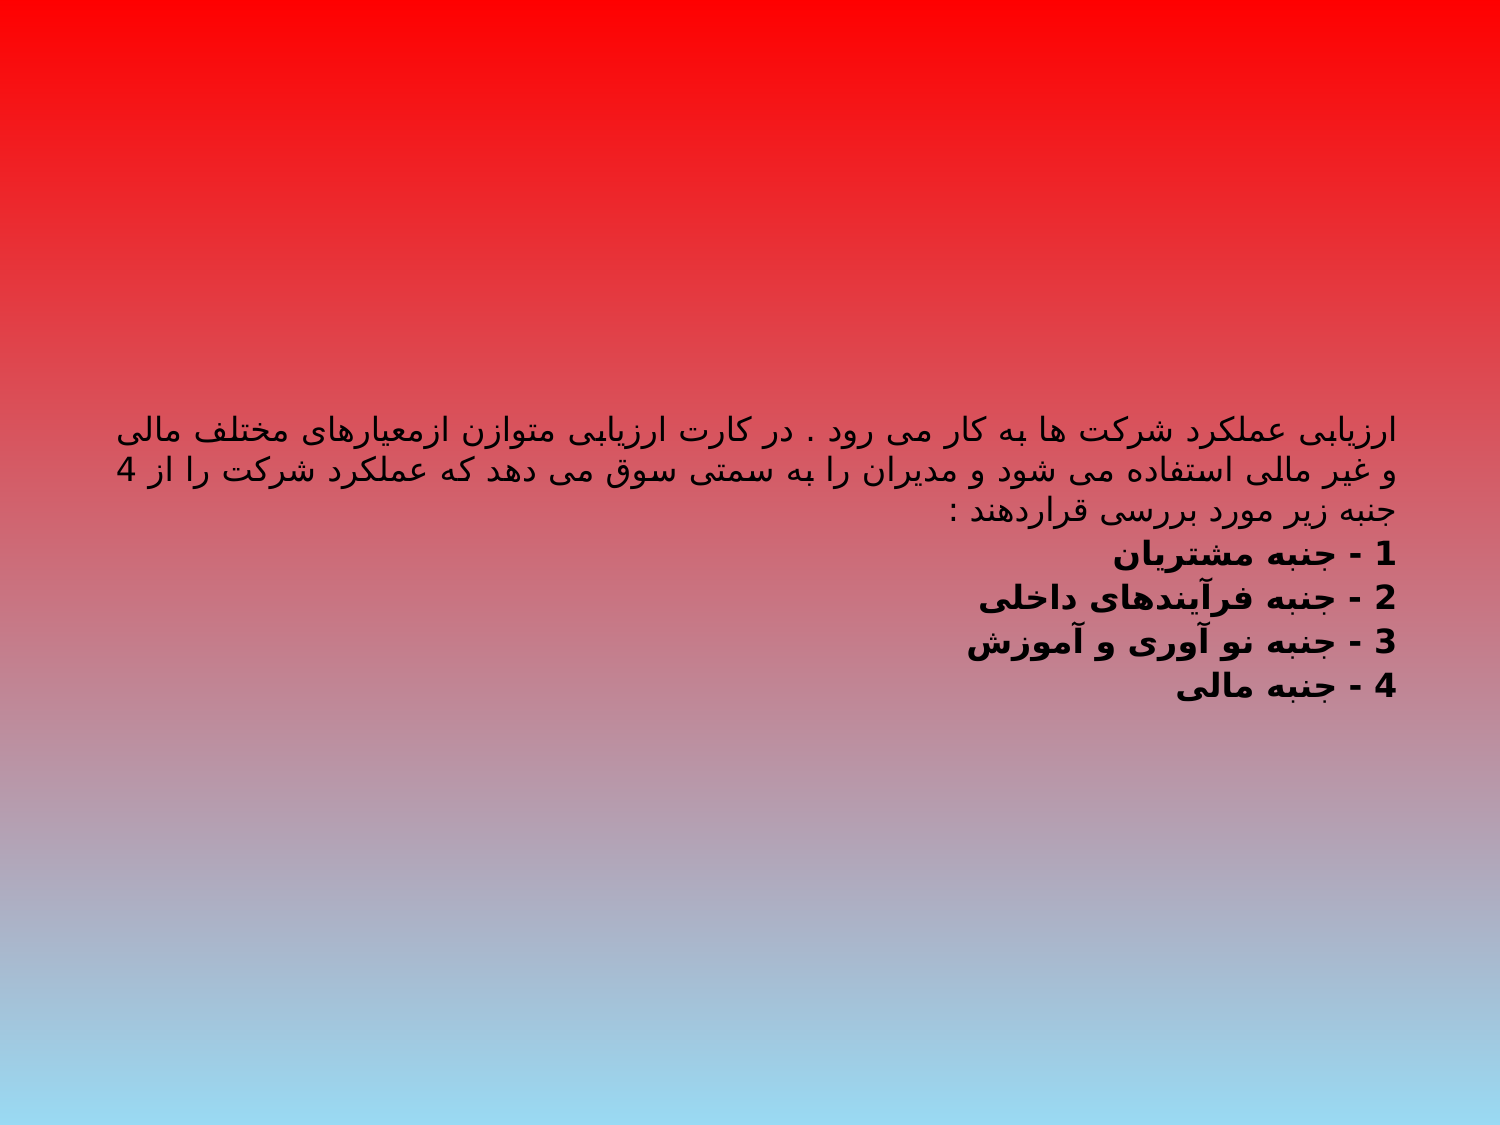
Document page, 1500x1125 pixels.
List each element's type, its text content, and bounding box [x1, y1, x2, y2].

subtitle ارزیابی عملکرد شرکت ها به کار می رود . در کارت ارزیابی متوازن ازمعیارهای مختلف مالی و غیر مالی استفاده می شود و مدیران را به سمتی سوق می دهد که عملکرد شرکت را از 4 جنبه زیر مورد بررسی قراردهند : 1 - جنبه مشتریان 2 - جنبه فرآیندهای داخلی 3 - جنبه نو آوری و آموزش 4 - جنبه مالی [99, 62, 1413, 1050]
